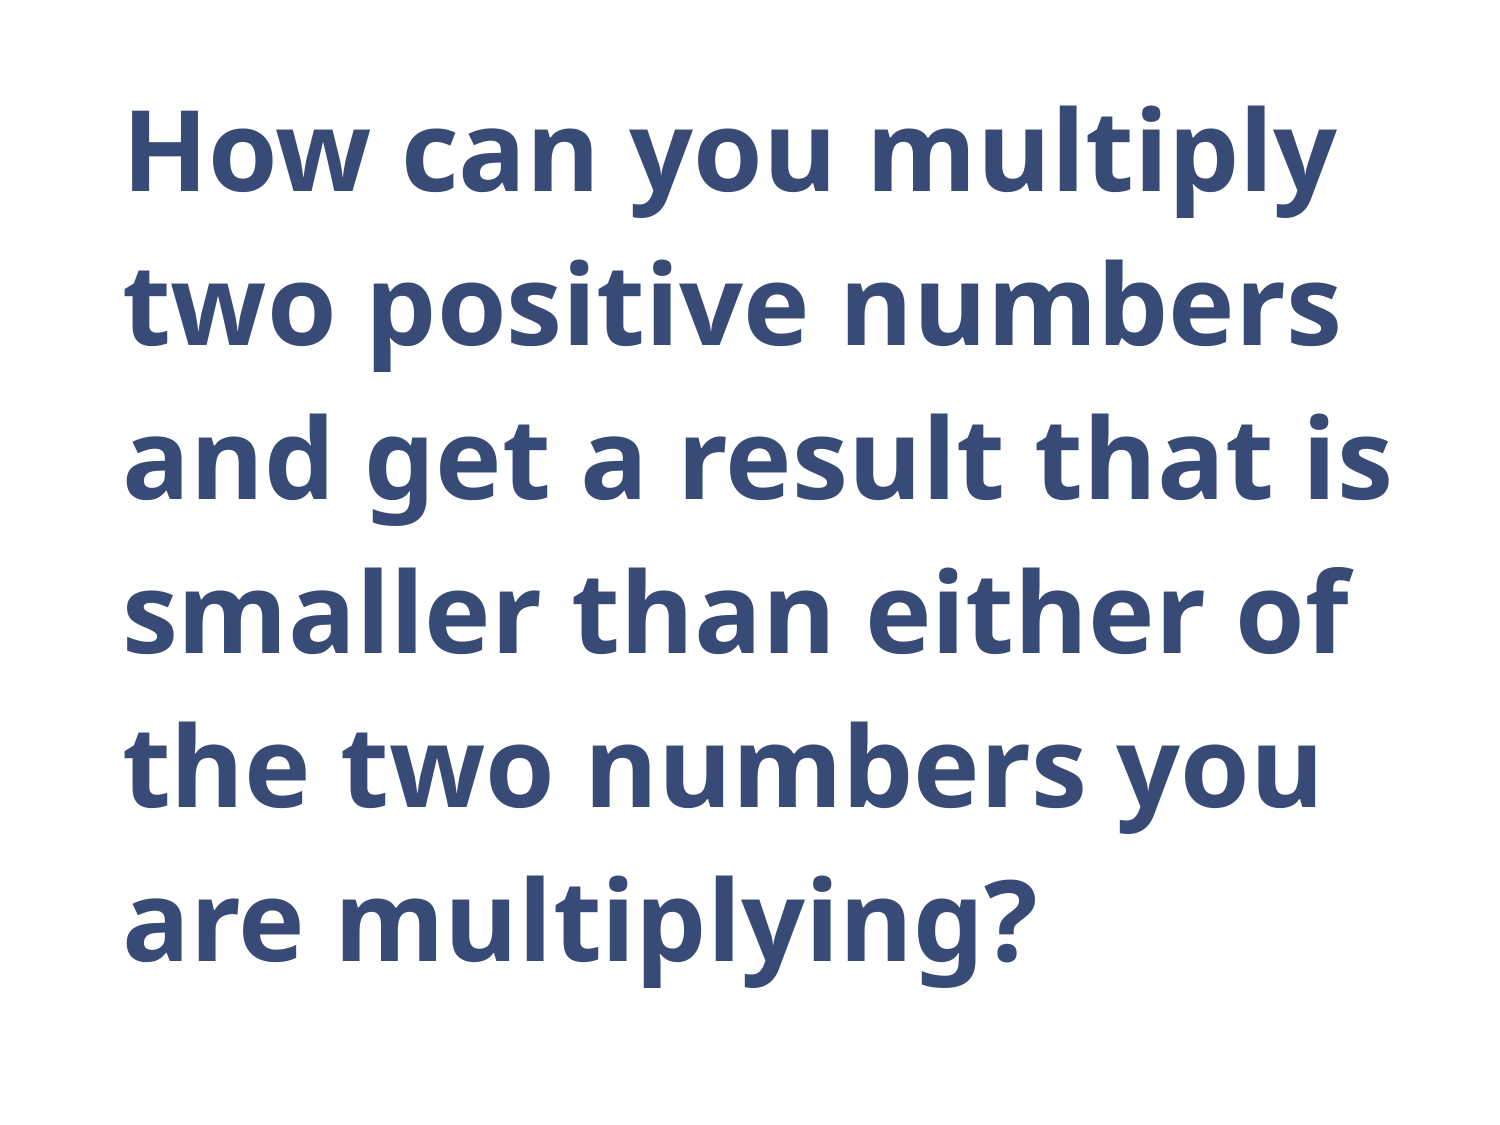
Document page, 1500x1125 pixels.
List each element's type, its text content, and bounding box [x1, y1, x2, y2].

title How can you multiply two positive numbers and get a result that is smaller than either of the two numbers you are multiplying? [107, 62, 1475, 982]
